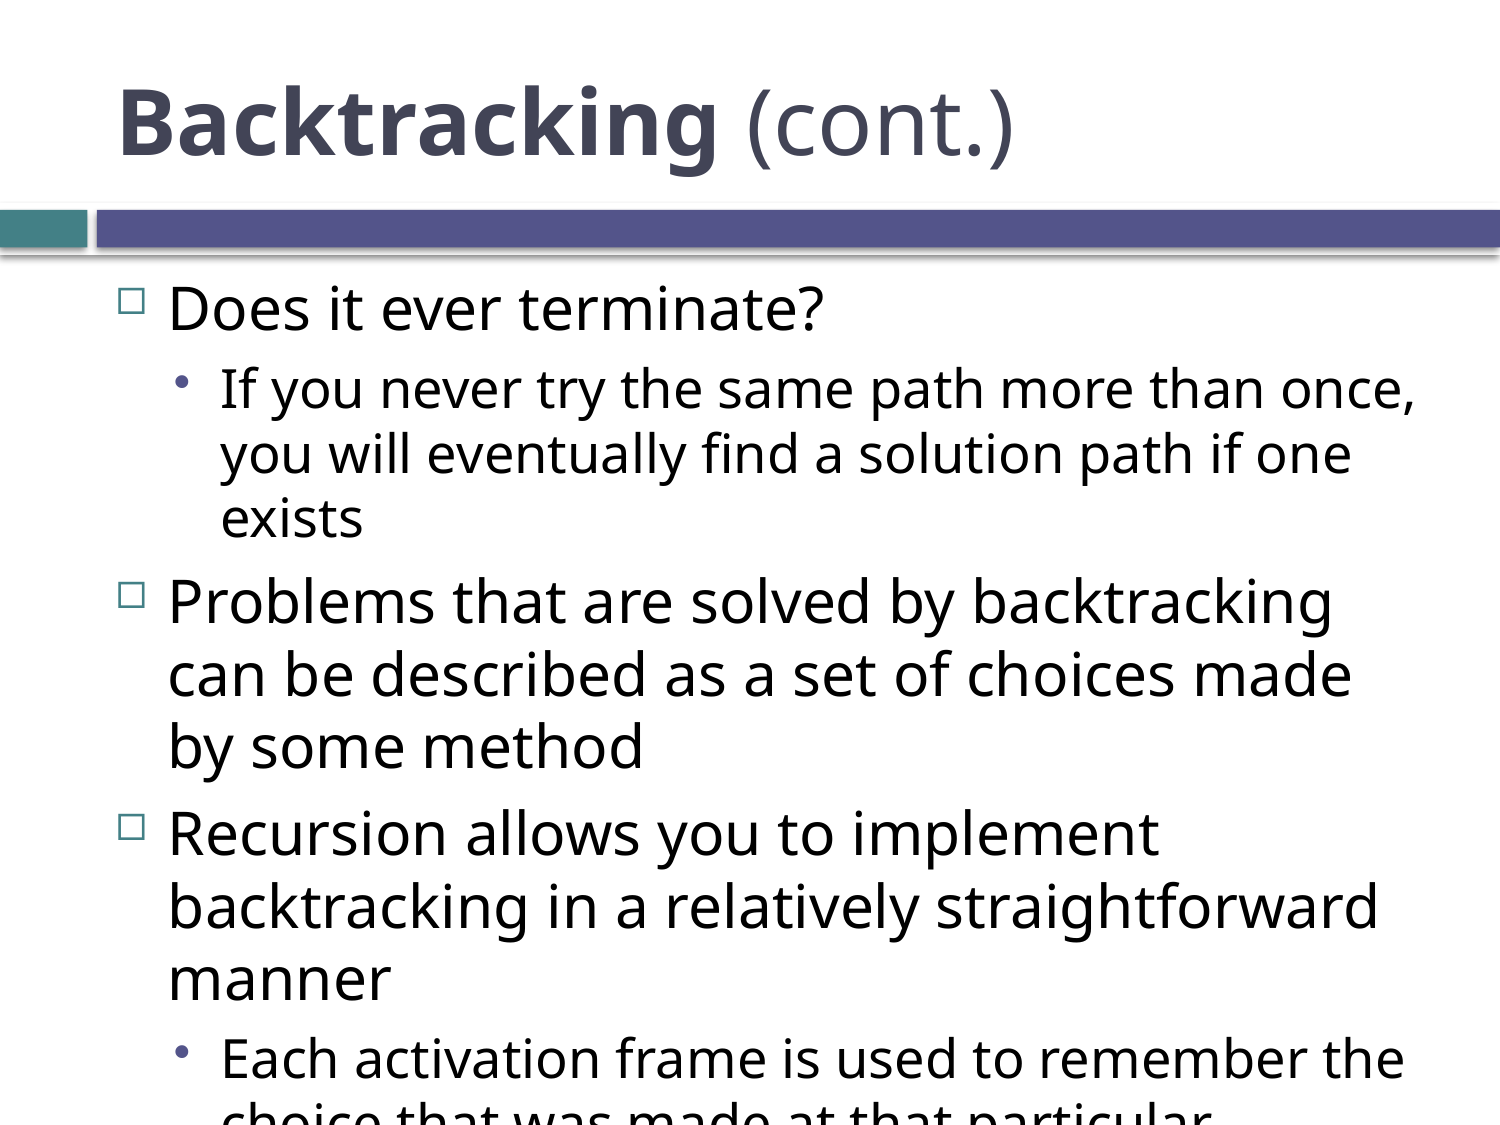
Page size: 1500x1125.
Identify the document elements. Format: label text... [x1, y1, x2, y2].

title Backtracking (cont.) [100, 37, 1438, 200]
list Does it ever terminate? If you never try the same path more than once, you will eventually find a solution path if one exists Problems that are solved by backtracking can be described as a set of choices made by some method Recursion allows you to implement backtracking in a relatively straightforward manner Each activation frame is used to remember the choice that was made at that particular decision point [100, 262, 1438, 1000]
